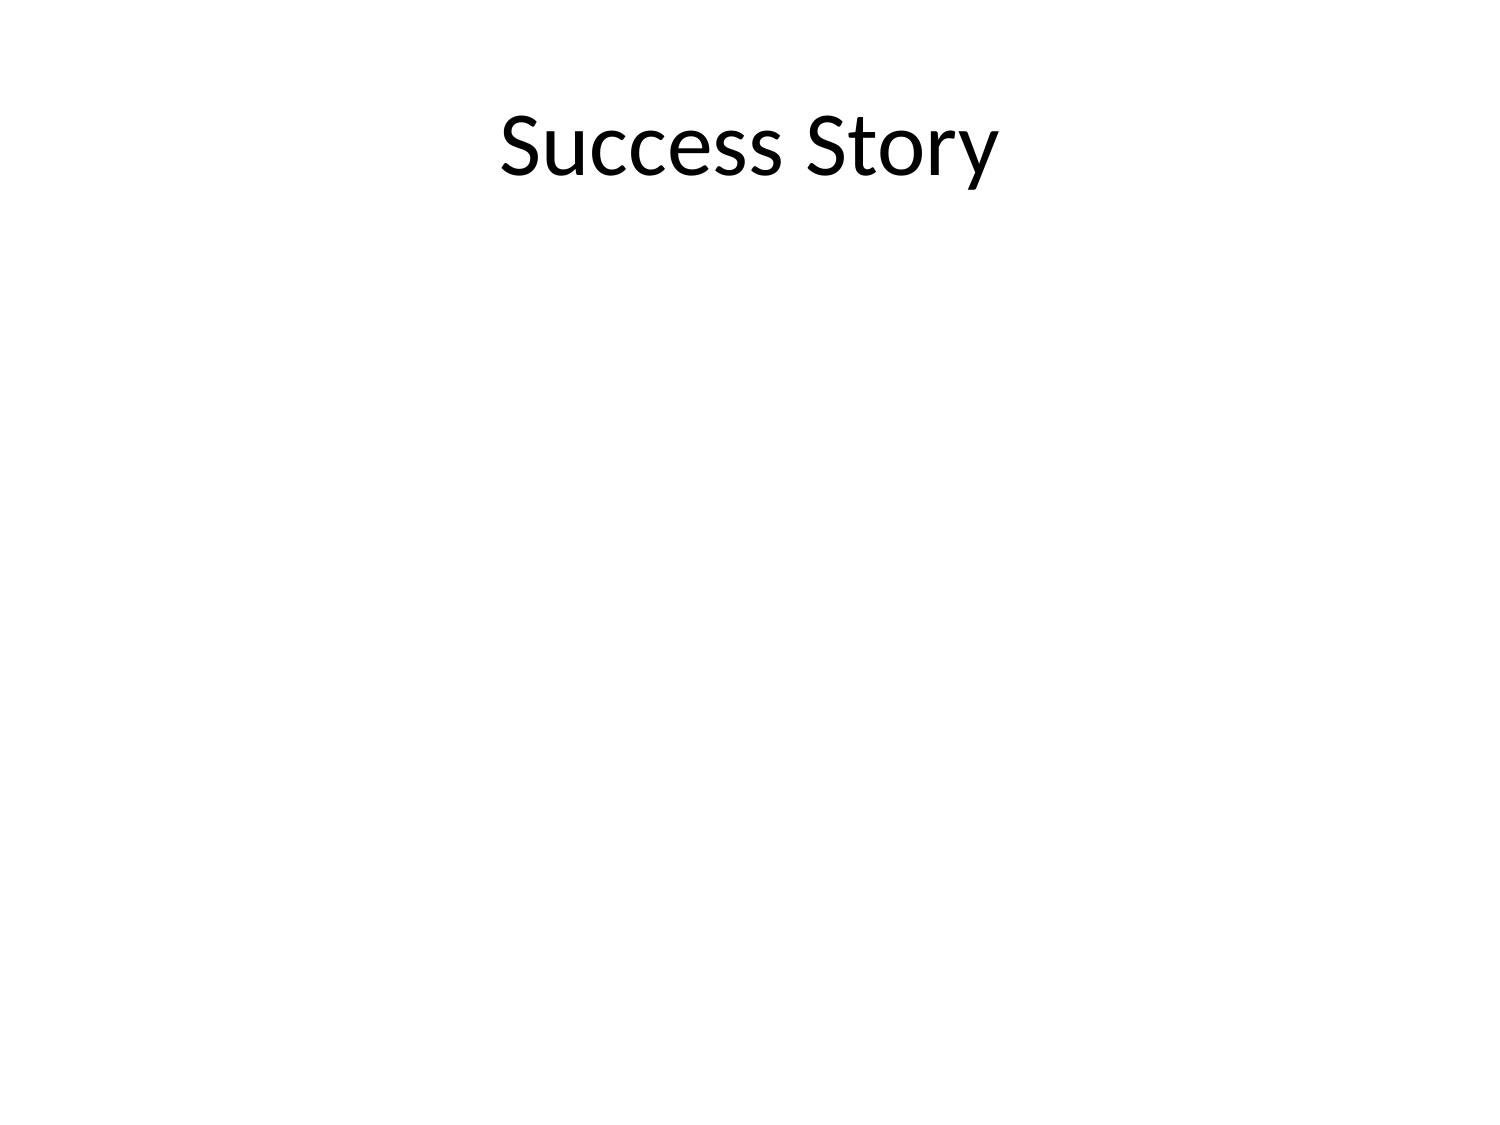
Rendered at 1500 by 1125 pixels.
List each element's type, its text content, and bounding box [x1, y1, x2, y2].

title Success Story [75, 45, 1425, 233]
